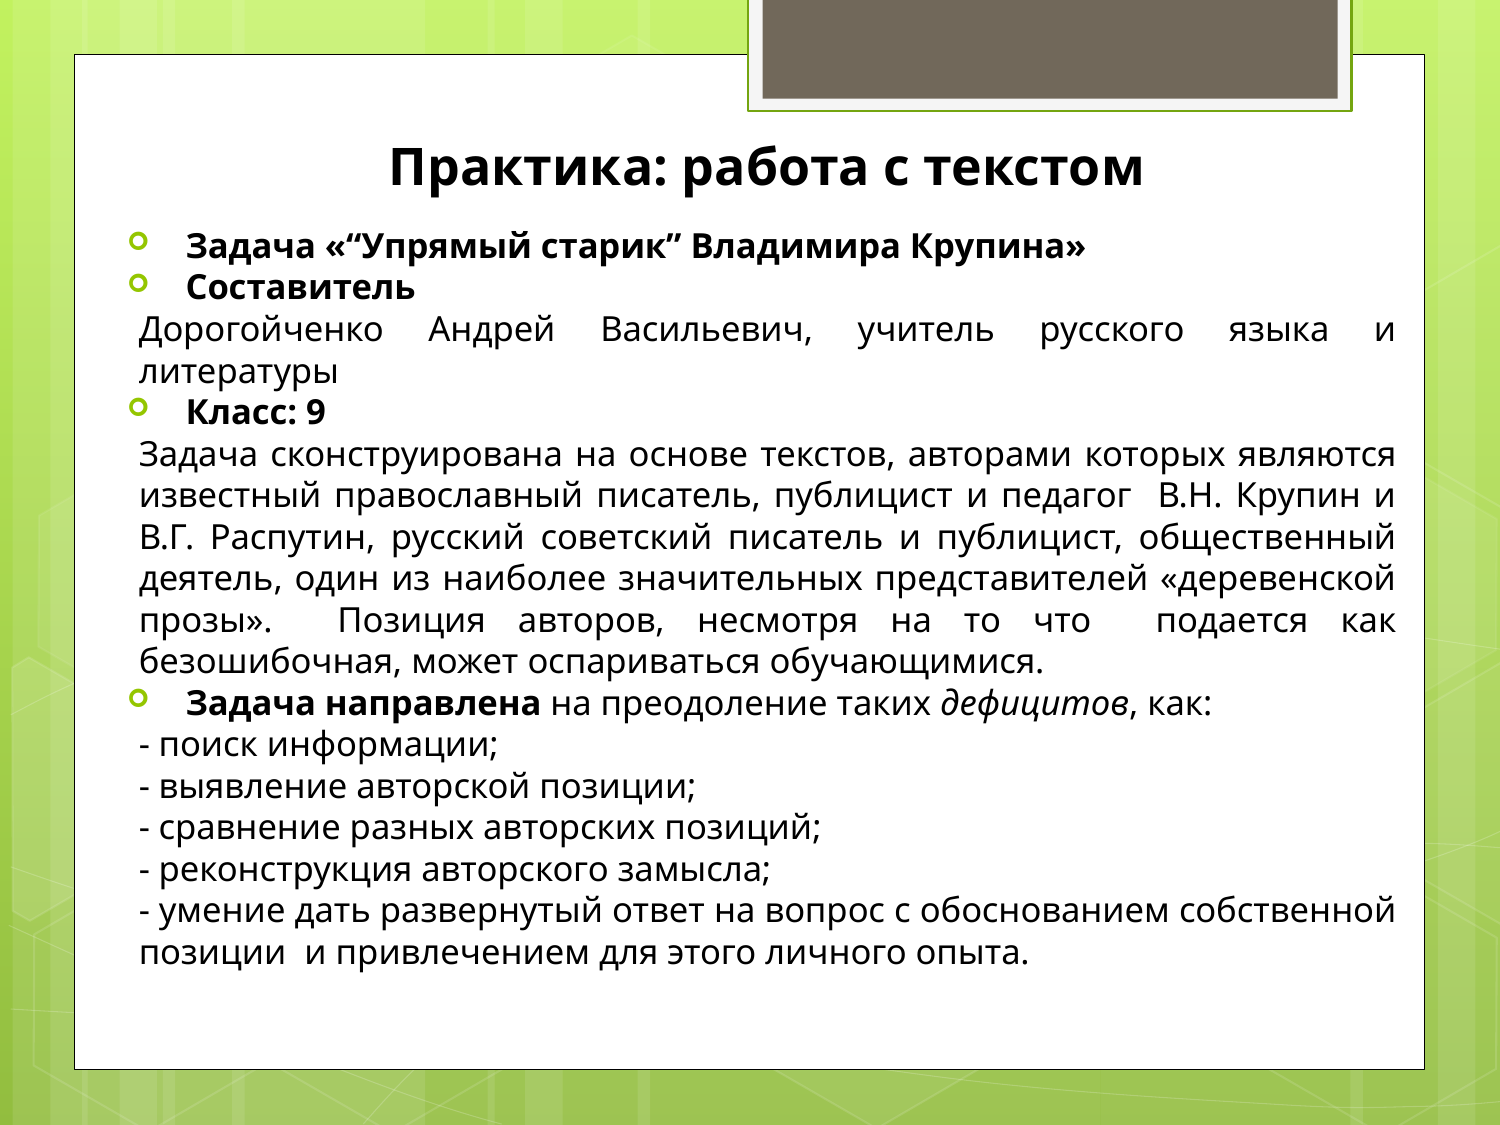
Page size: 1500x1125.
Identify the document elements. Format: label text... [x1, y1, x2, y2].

list Практика: работа с текстом Задача «“Упрямый старик” Владимира Крупина» Составитель Дорогойченко Андрей Васильевич, учитель русского языка и литературы Класс: 9 Задача сконструирована на основе текстов, авторами которых являются известный православный писатель, публицист и педагог В.Н. Крупин и В.Г. Распутин, русский советский писатель и публицист, общественный деятель, один из наиболее значительных представителей «деревенской прозы». Позиция авторов, несмотря на то что подается как безошибочная, может оспариваться обучающимися. Задача направлена на преодоление таких дефицитов, как: - поиск информации; - выявление авторской позиции; - сравнение разных авторских позиций; - реконструкция авторского замысла; - умение дать развернутый ответ на вопрос с обоснованием собственной позиции и привлечением для этого личного опыта. [112, 125, 1412, 1047]
